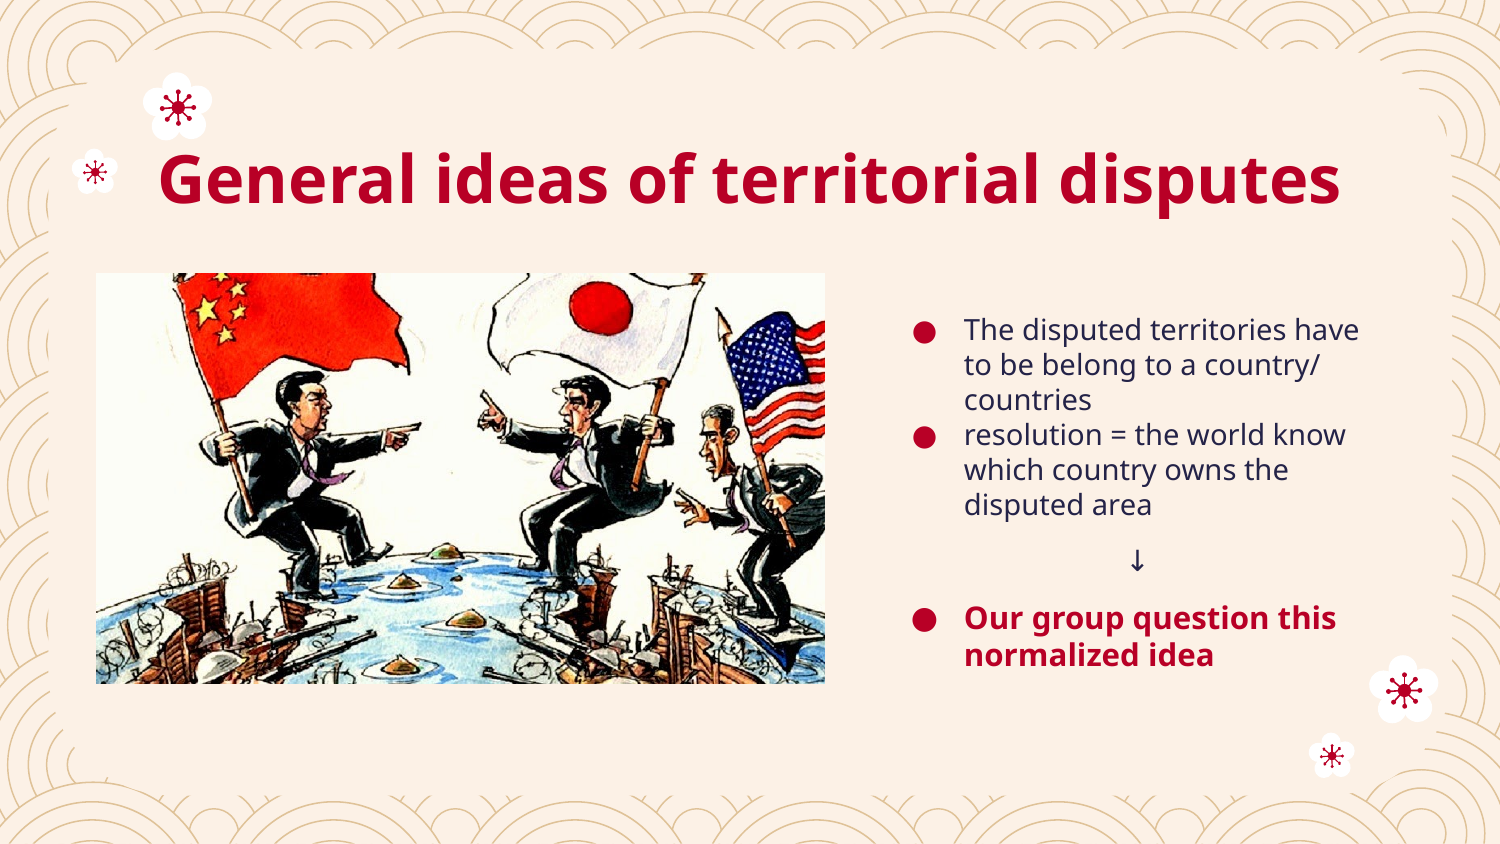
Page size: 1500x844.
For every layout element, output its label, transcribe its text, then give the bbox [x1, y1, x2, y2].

title General ideas of territorial disputes [119, 137, 1381, 231]
picture [96, 273, 825, 685]
text_box The disputed territories have to be belong to a country/ countries resolution = the world know which country owns the disputed area ↓ Our group question this normalized idea [873, 296, 1402, 731]
